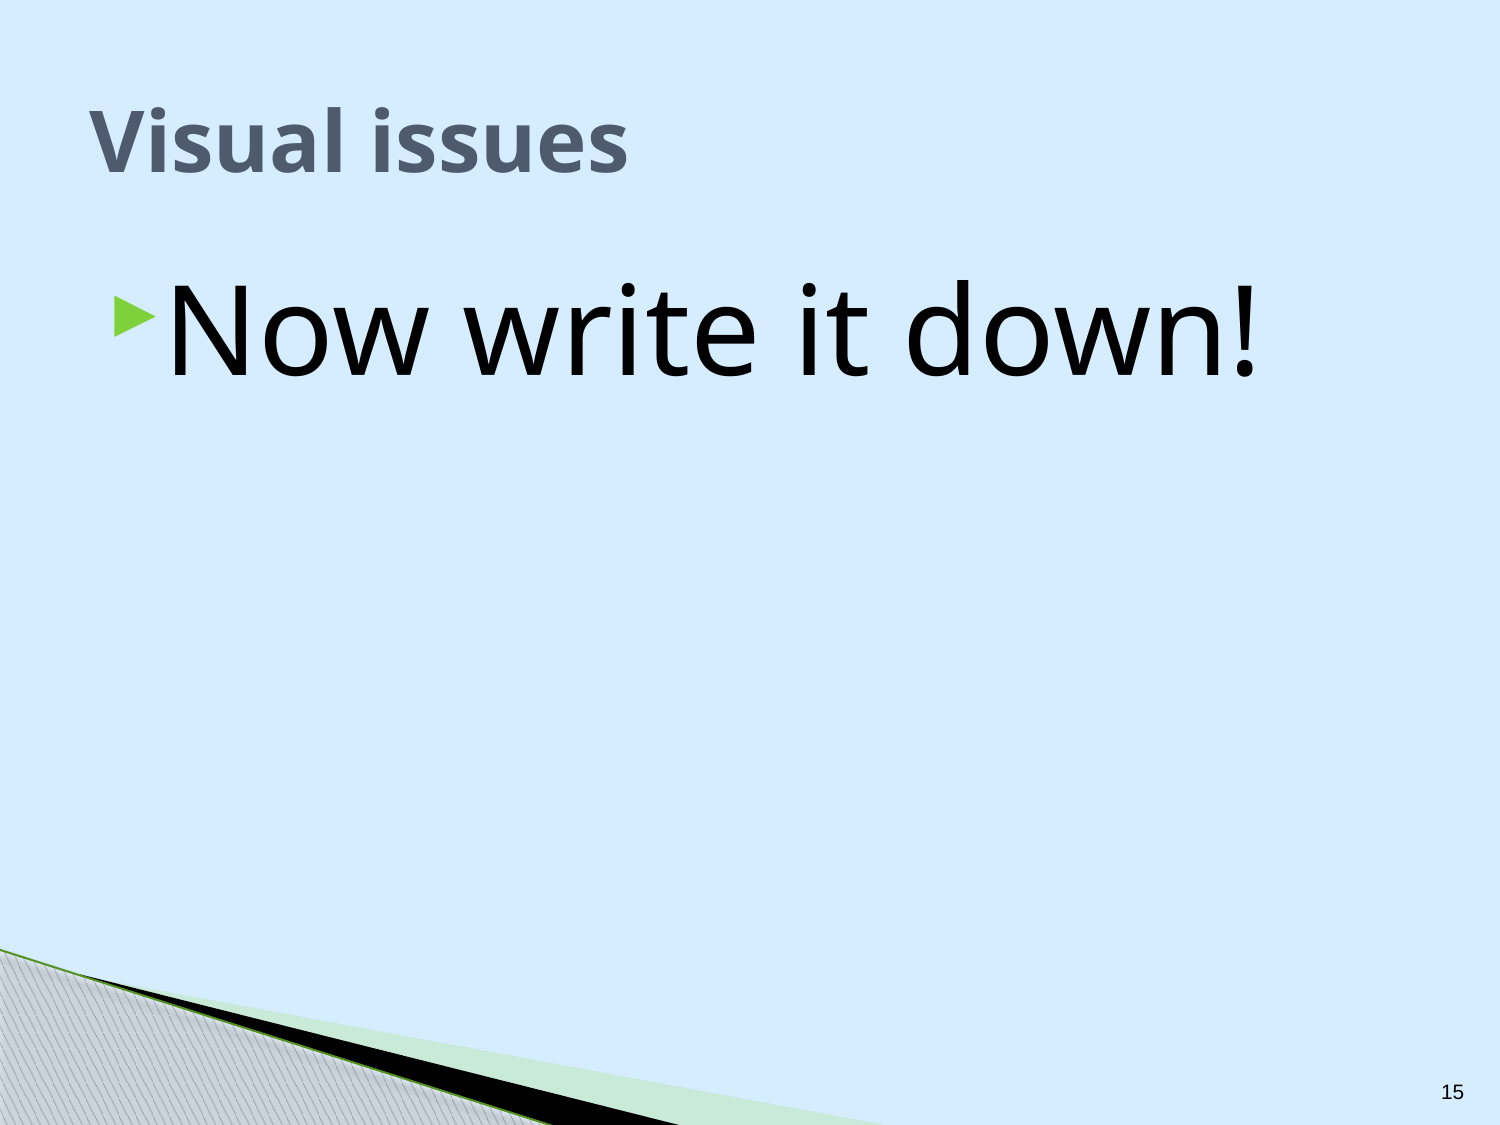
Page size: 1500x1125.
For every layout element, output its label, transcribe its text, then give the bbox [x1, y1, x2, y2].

title Visual issues [75, 45, 1425, 233]
slide_number 15 [1418, 1051, 1479, 1112]
list Now write it down! [74, 242, 1426, 986]
